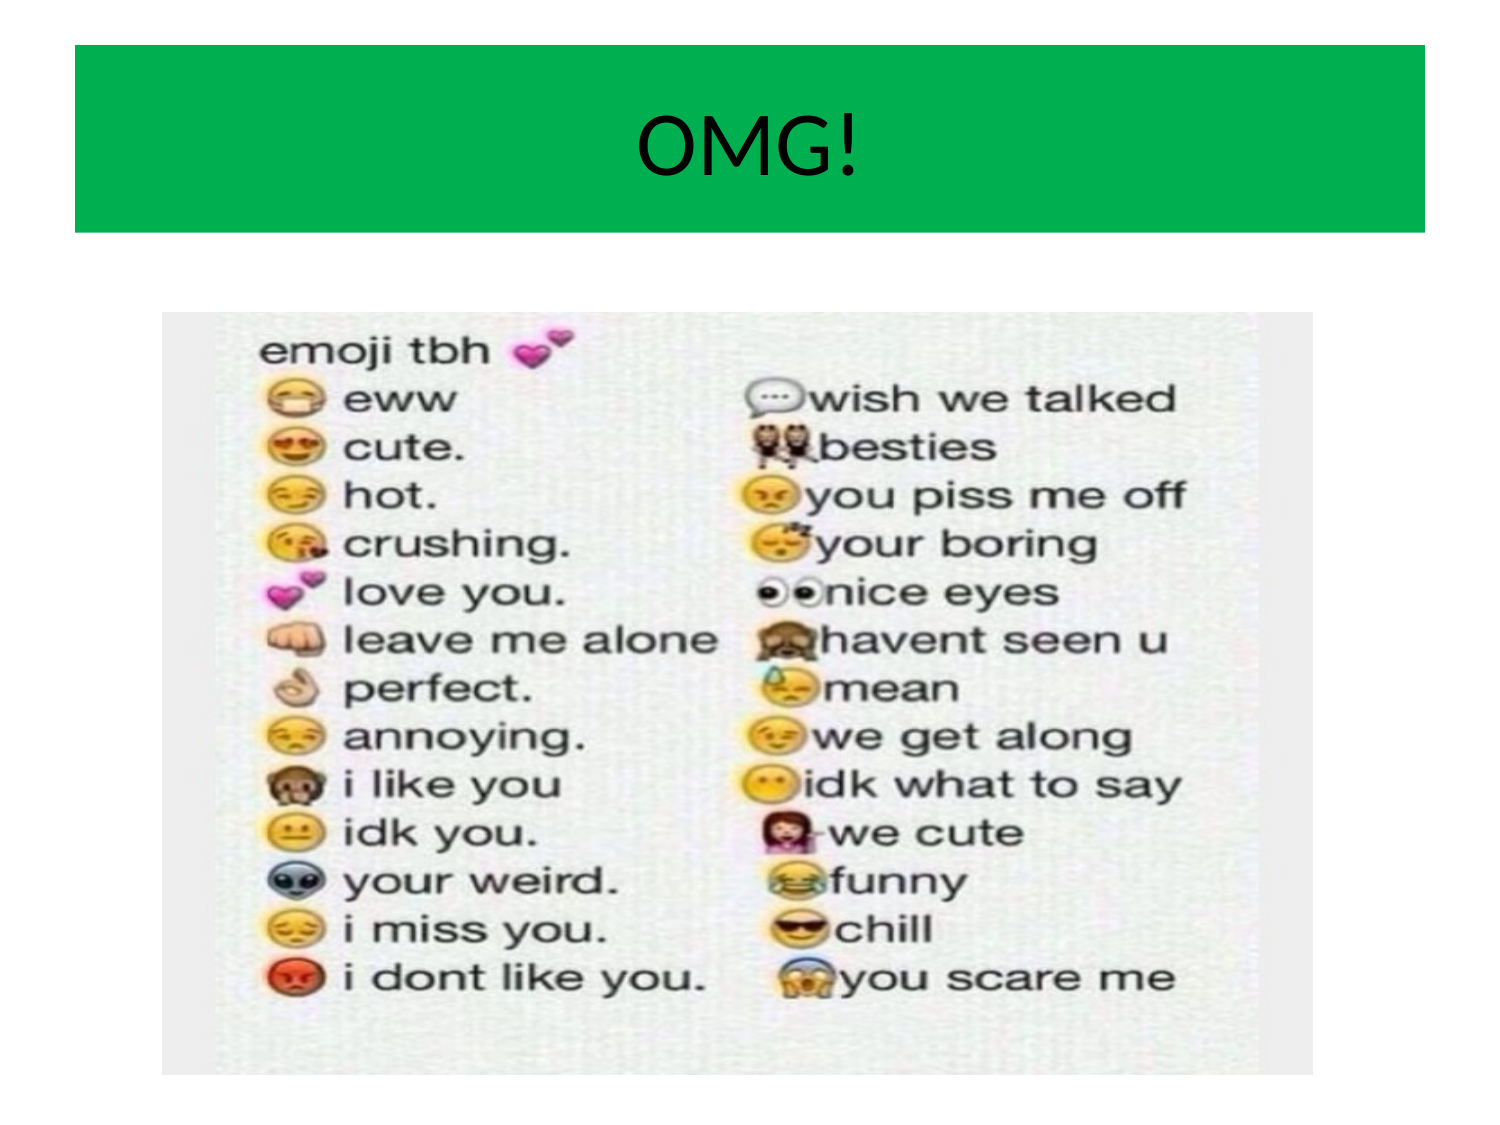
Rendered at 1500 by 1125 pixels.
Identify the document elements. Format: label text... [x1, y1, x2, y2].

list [162, 312, 1313, 1076]
title OMG! [75, 45, 1425, 233]
